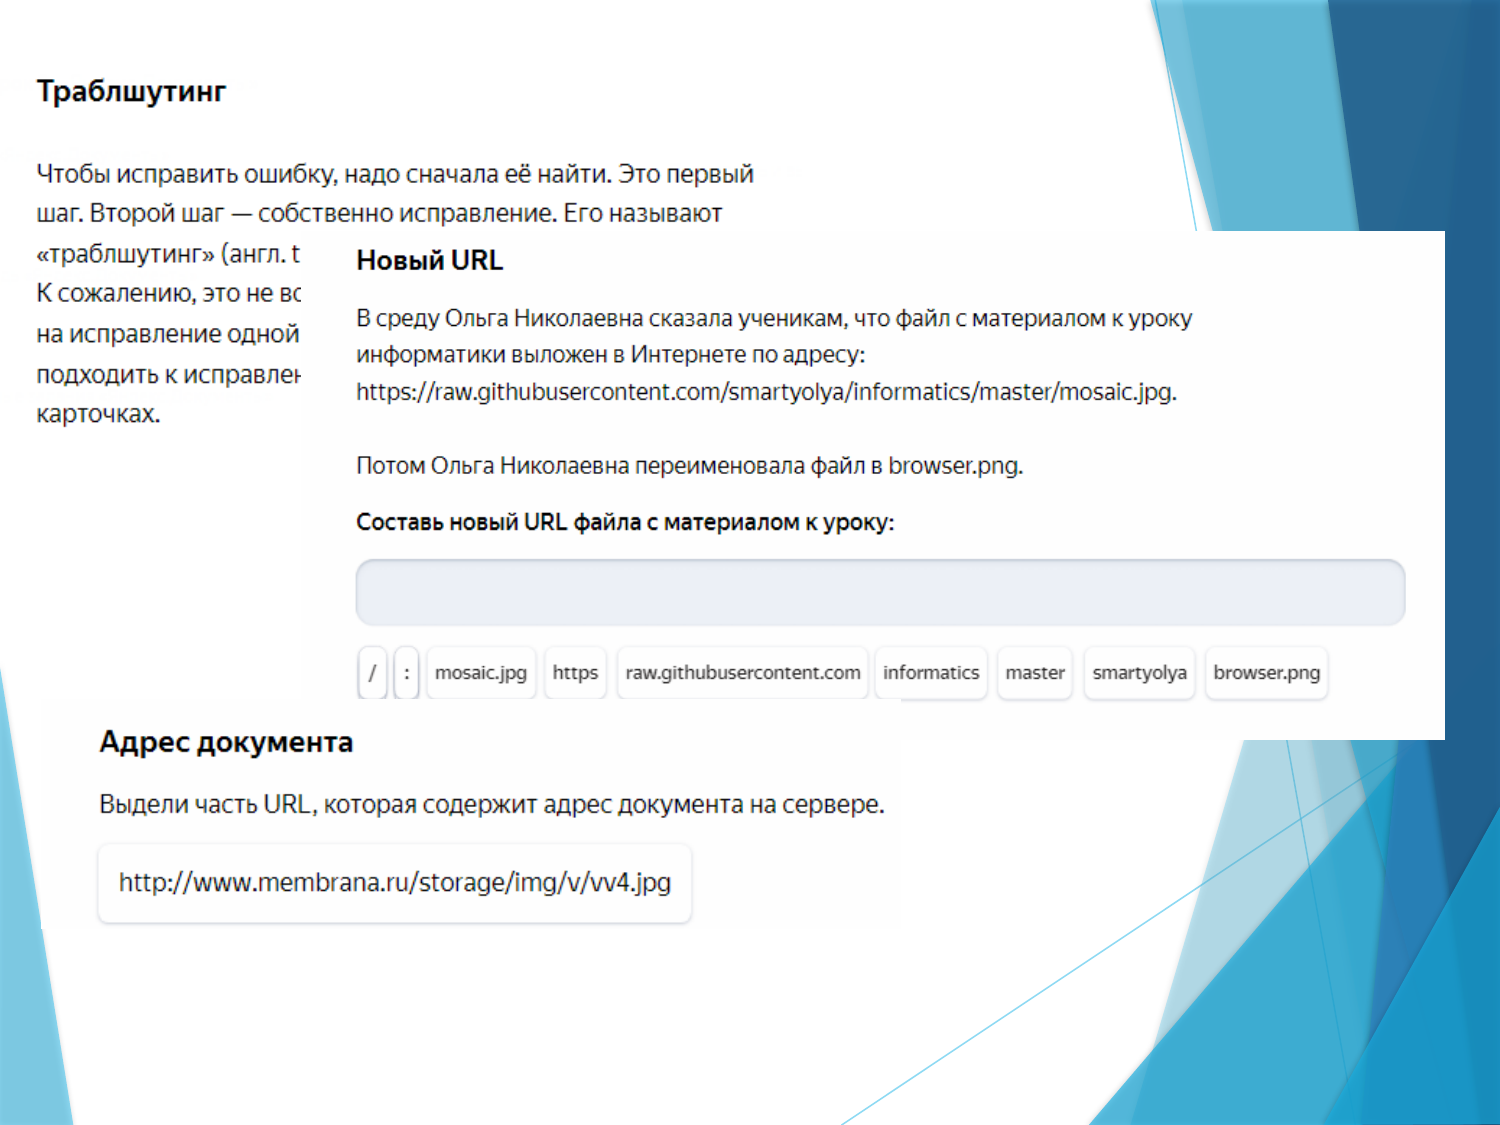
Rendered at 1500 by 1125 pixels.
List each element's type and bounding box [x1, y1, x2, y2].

picture [0, 42, 1445, 930]
